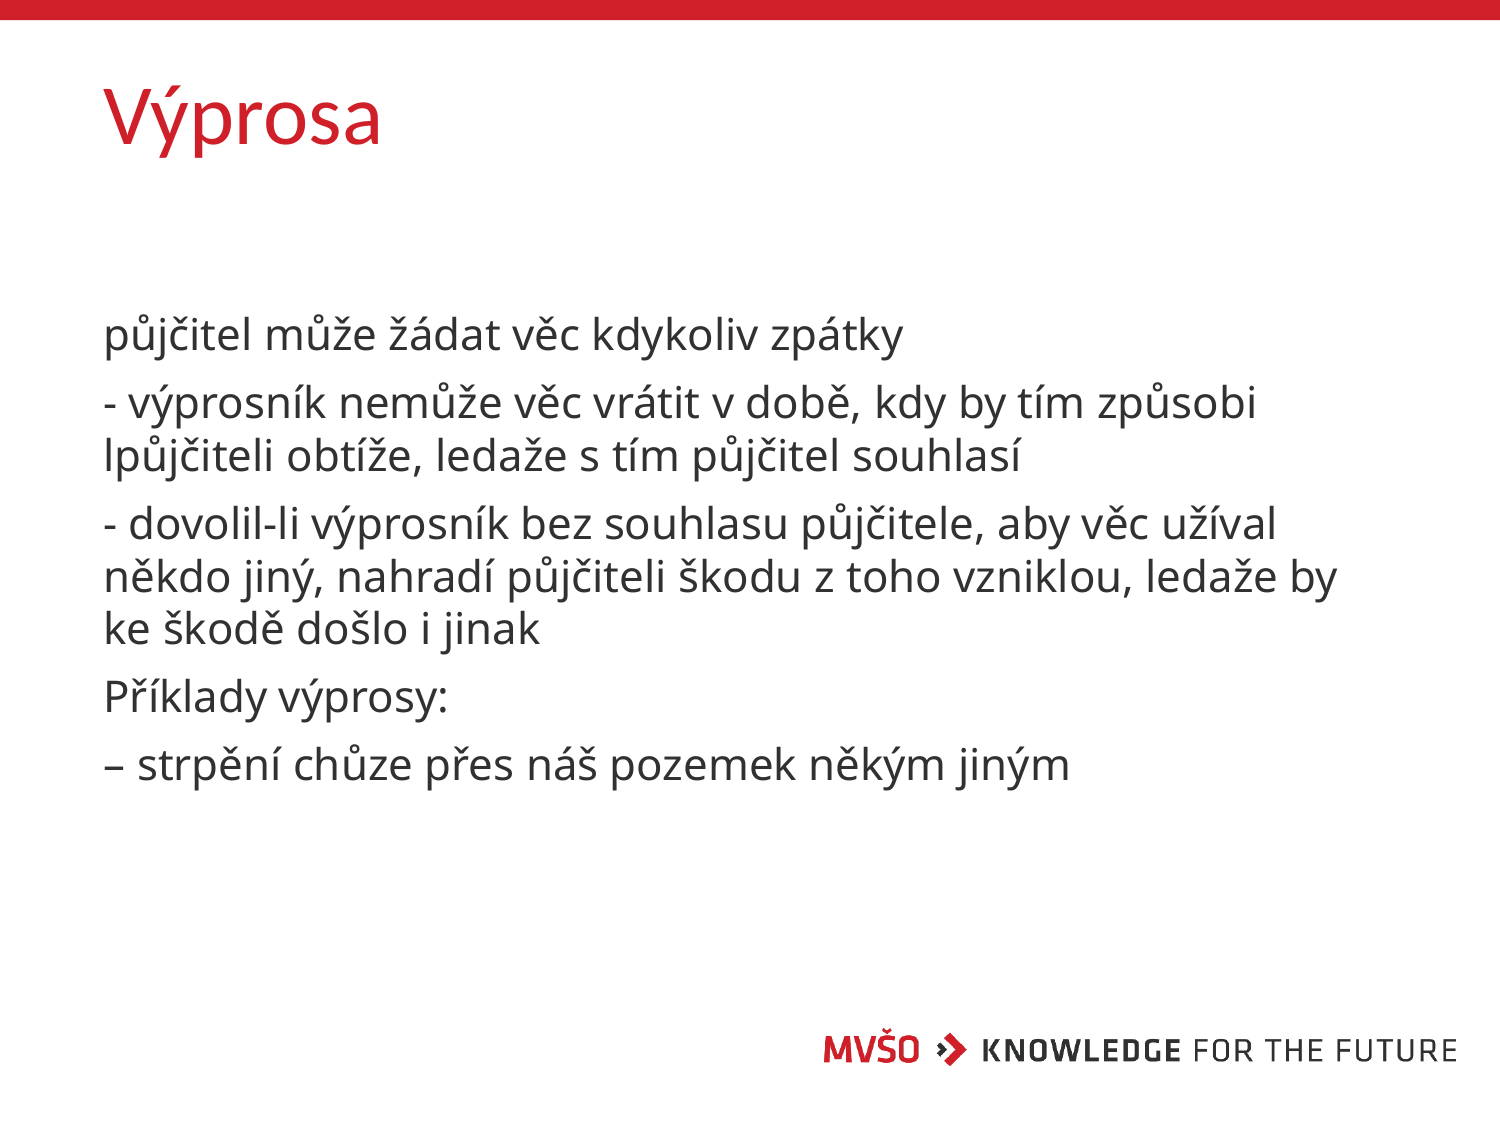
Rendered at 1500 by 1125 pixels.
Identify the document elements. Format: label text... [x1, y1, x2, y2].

list půjčitel může žádat věc kdykoliv zpátky - výprosník nemůže věc vrátit v době, kdy by tím způsobi lpůjčiteli obtíže, ledaže s tím půjčitel souhlasí - dovolil-li výprosník bez souhlasu půjčitele, aby věc užíval někdo jiný, nahradí půjčiteli škodu z toho vzniklou, ledaže by ke škodě došlo i jinak Příklady výprosy: – strpění chůze přes náš pozemek někým jiným [88, 299, 1412, 969]
title Výprosa [88, 59, 1412, 278]
picture [824, 1028, 1456, 1066]
